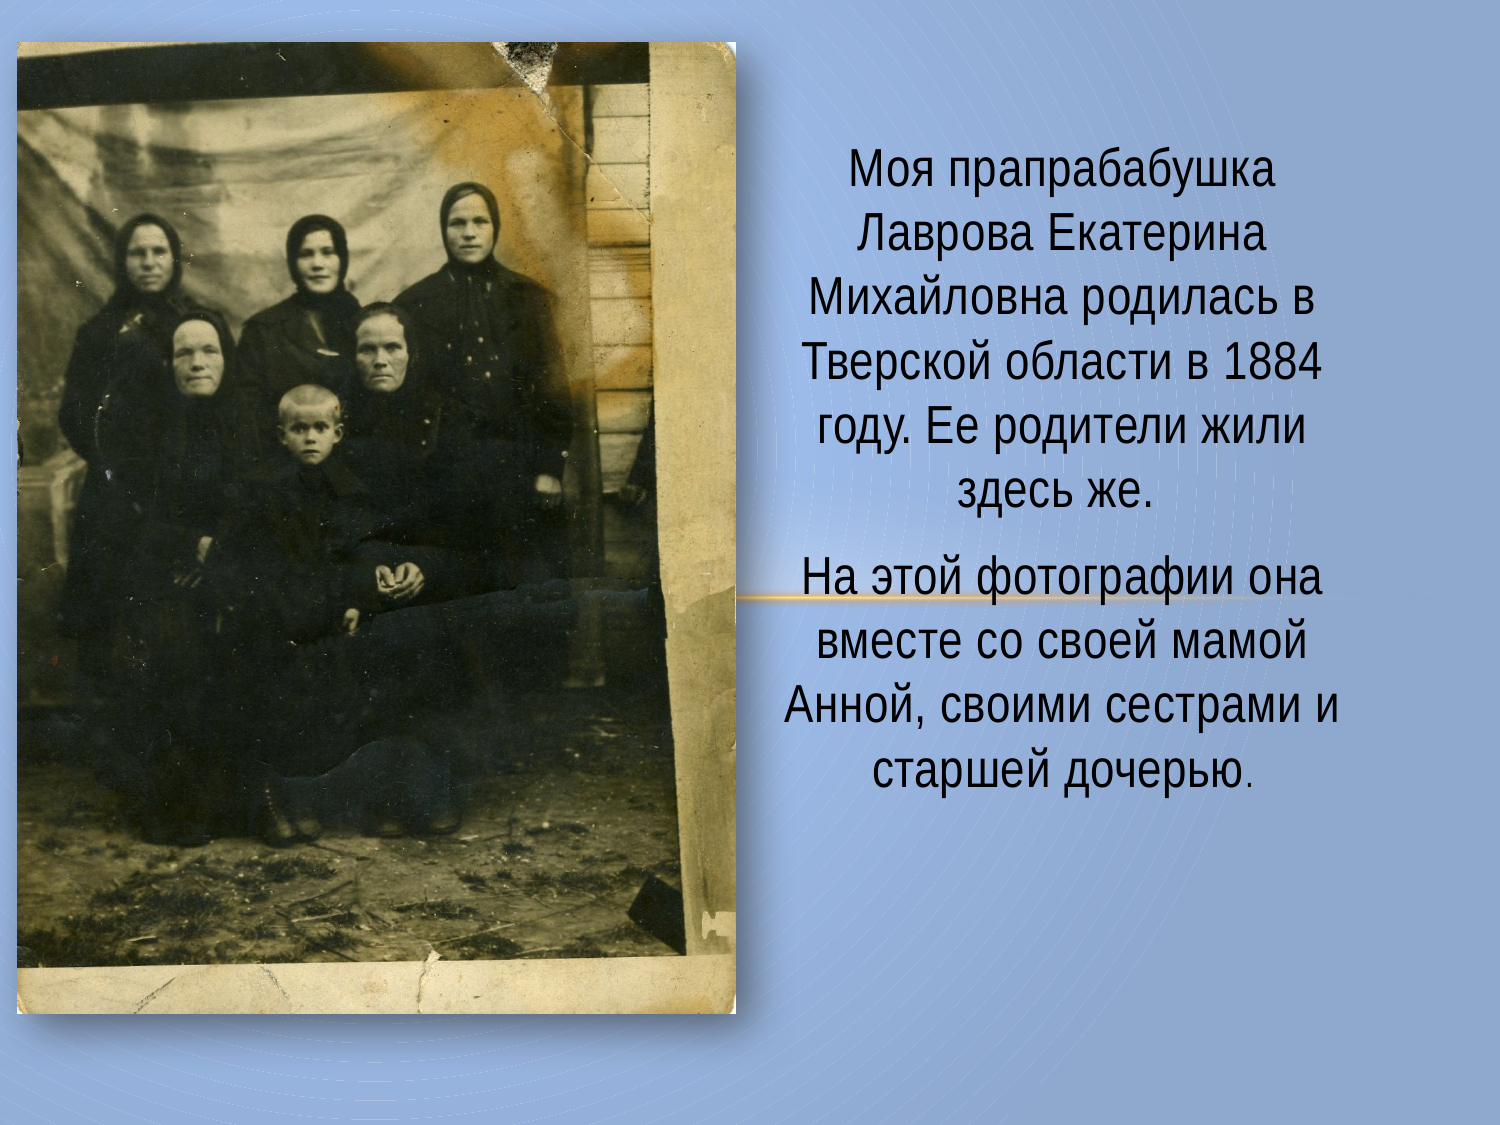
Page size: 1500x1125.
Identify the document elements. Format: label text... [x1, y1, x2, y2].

subtitle Моя прапрабабушка Лаврова Екатерина Михайловна родилась в Тверской области в 1884 году. Ее родители жили здесь же. На этой фотографии она вместе со своей мамой Анной, своими сестрами и старшей дочерью. [783, 125, 1365, 811]
picture [0, 0, 1500, 1014]
